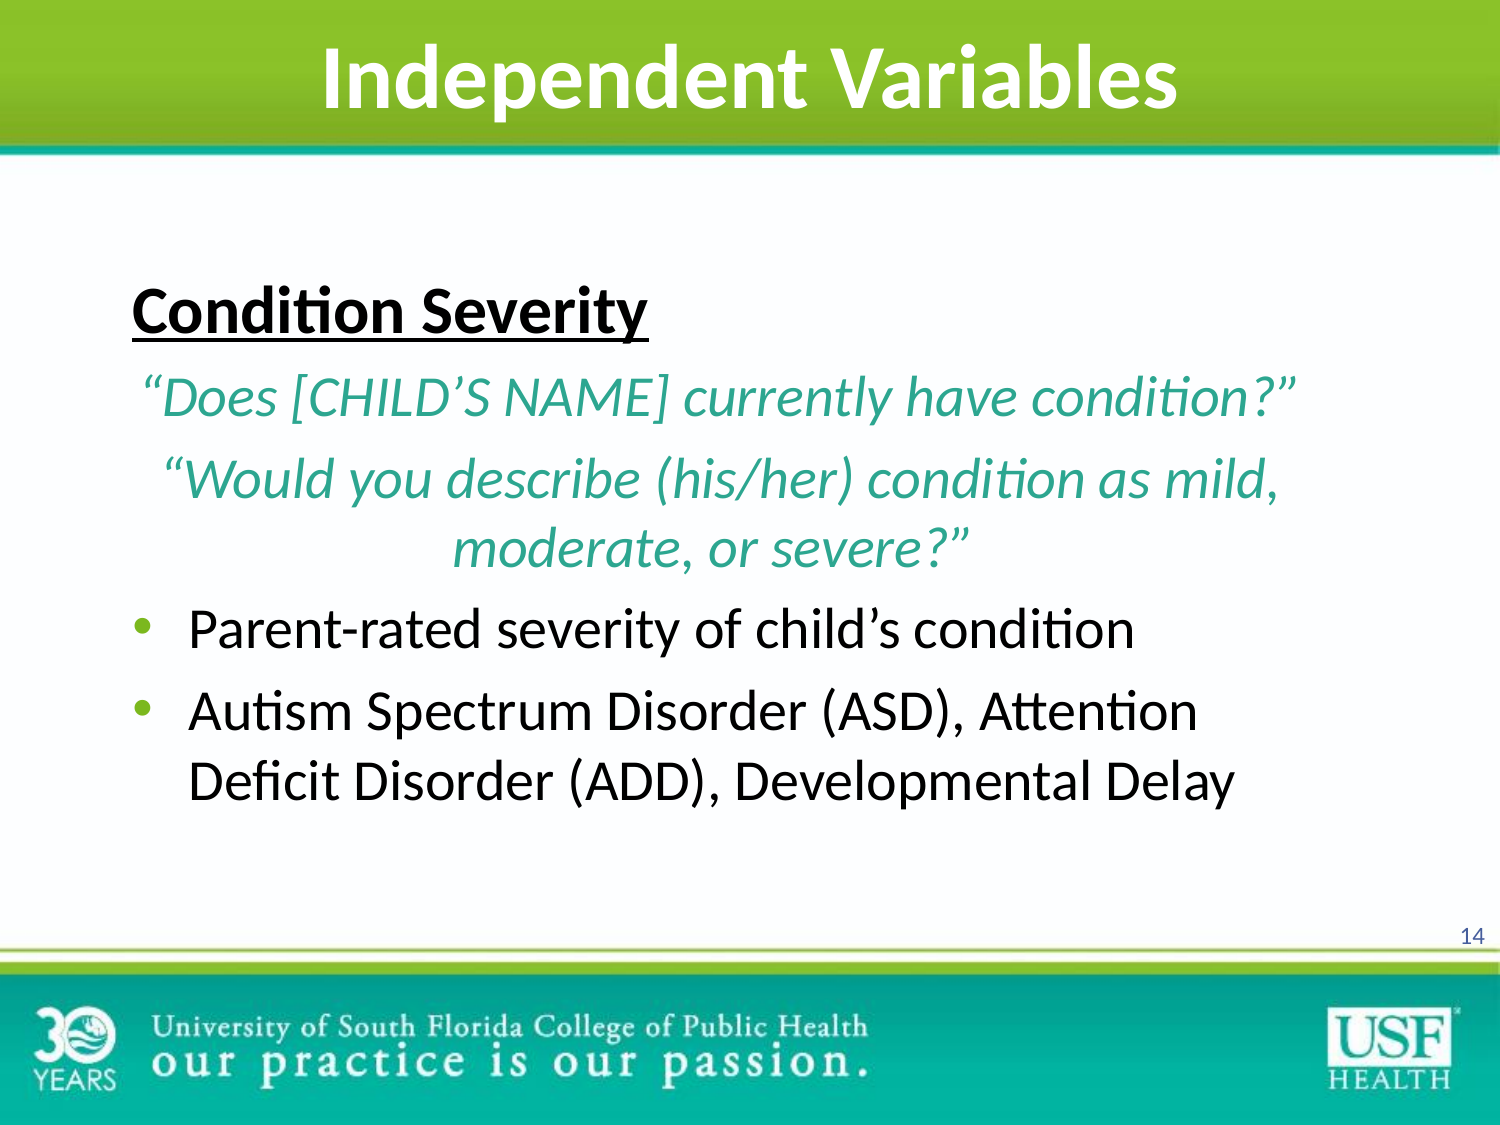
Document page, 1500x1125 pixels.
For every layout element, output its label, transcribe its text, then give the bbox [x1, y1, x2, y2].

picture [0, 0, 1500, 1125]
list Condition Severity “Does [CHILD’S NAME] currently have condition?” “Would you describe (his/her) condition as mild, moderate, or severe?” Parent-rated severity of child’s condition Autism Spectrum Disorder (ASD), Attention Deficit Disorder (ADD), Developmental Delay [117, 258, 1324, 915]
slide_number 14 [1149, 904, 1500, 965]
title Independent Variables [117, 0, 1383, 146]
